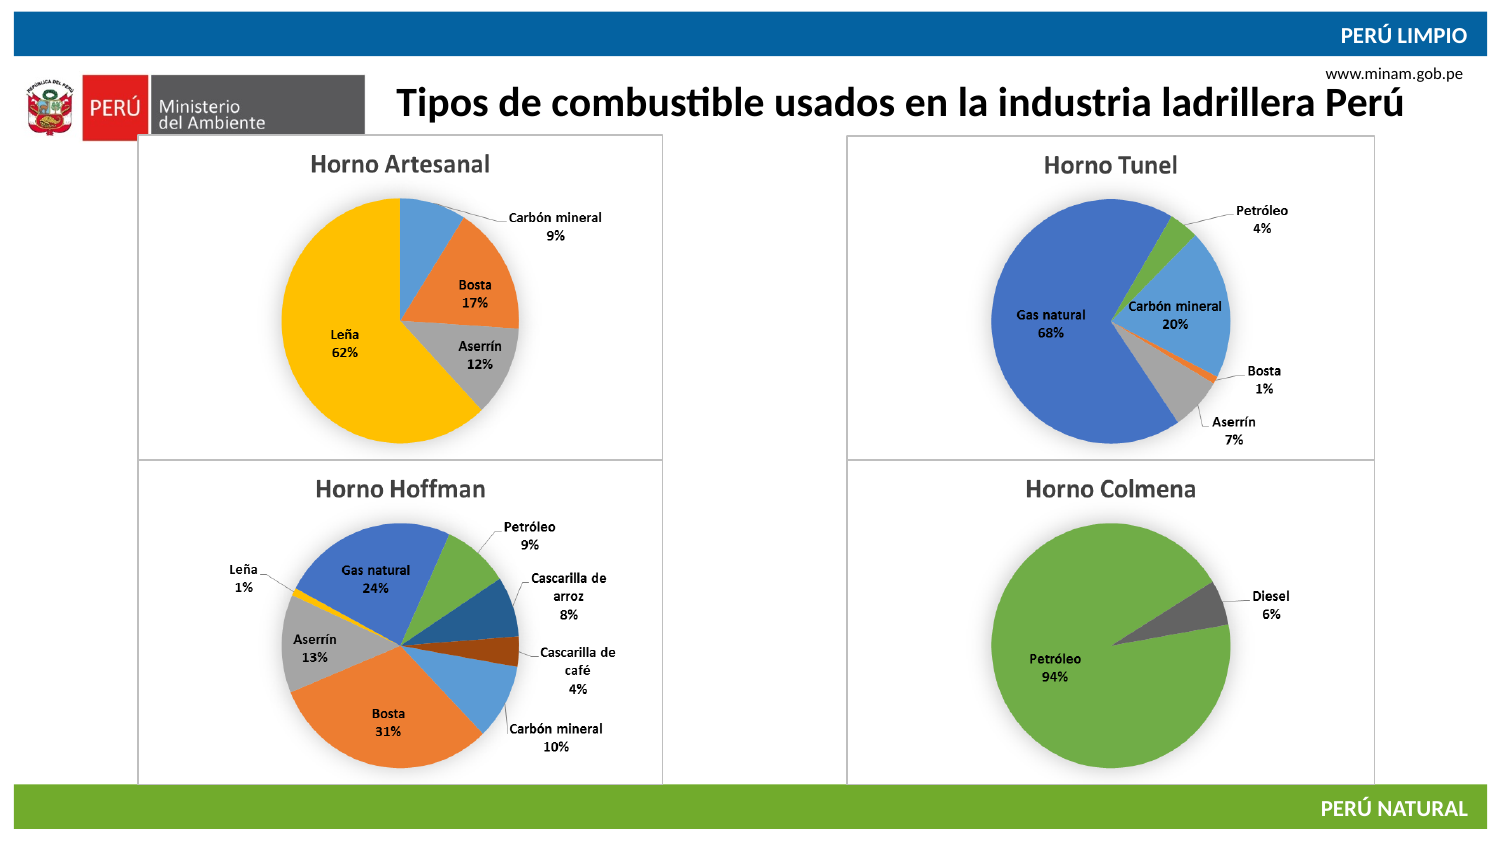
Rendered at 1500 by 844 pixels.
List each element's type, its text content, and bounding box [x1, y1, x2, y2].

picture [845, 135, 1375, 785]
text_box Tipos de combustible usados en la industria ladrillera Perú [381, 66, 1463, 132]
picture [13, 71, 663, 785]
